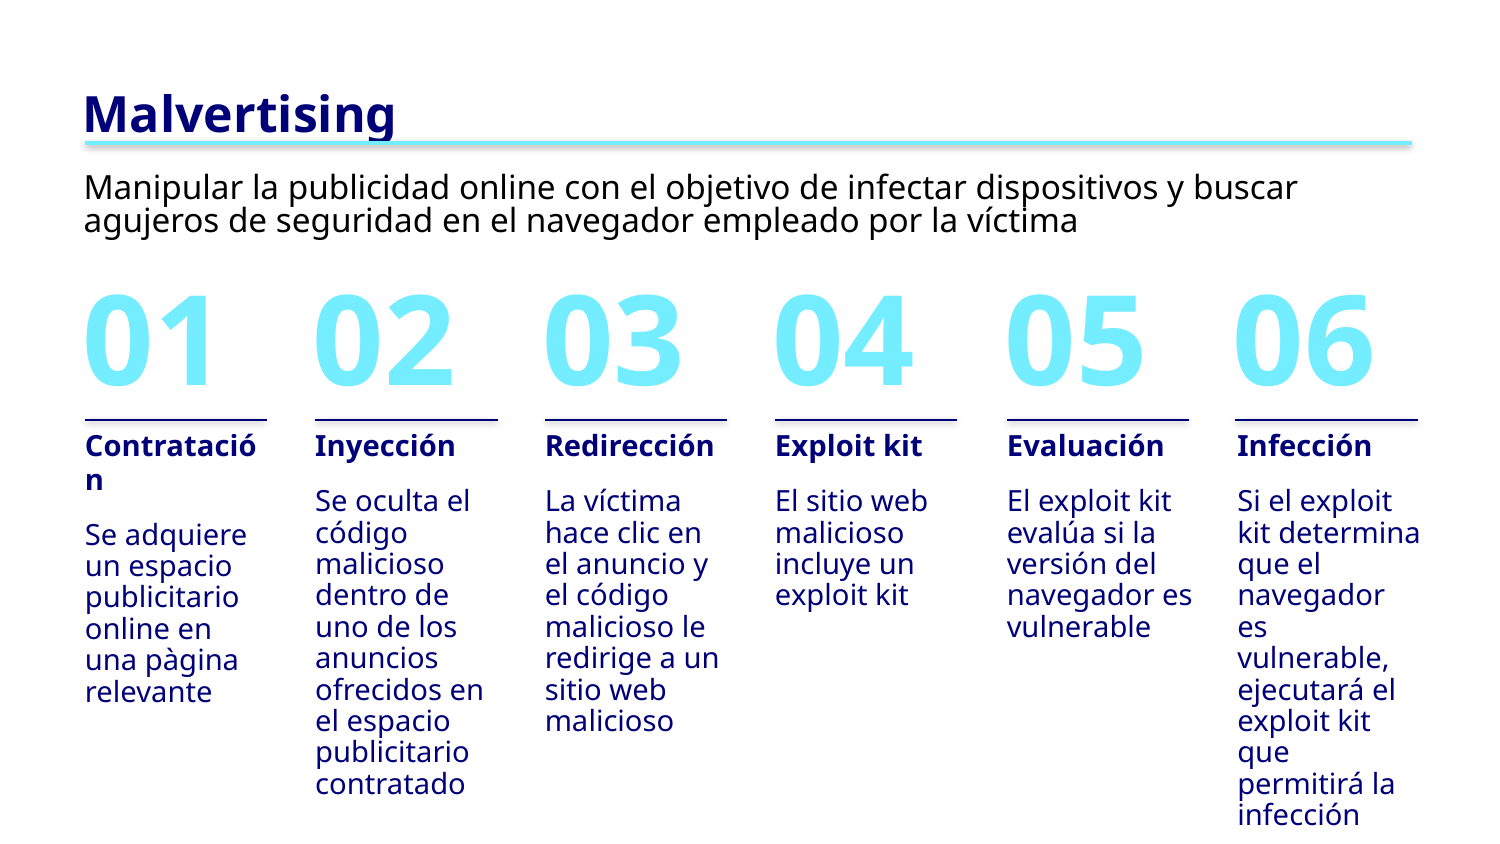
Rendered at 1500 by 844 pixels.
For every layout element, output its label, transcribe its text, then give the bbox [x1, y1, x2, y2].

list 04 [772, 281, 957, 411]
list 02 [312, 281, 498, 411]
list Contratación Se adquiere un espacio publicitario online en una pàgina relevante [84, 429, 270, 688]
list Inyección Se oculta el código malicioso dentro de uno de los anuncios ofrecidos en el espacio publicitario contratado [315, 429, 500, 688]
list 06 [1233, 281, 1418, 411]
list 03 [542, 281, 728, 411]
list 01 [82, 281, 268, 411]
list Exploit kit El sitio web malicioso incluye un exploit kit [775, 429, 960, 688]
list Redirección La víctima hace clic en el anuncio y el código malicioso le redirige a un sitio web malicioso [544, 429, 730, 688]
text_box Manipular la publicidad online con el objetivo de infectar dispositivos y buscar agujeros de seguridad en el navegador empleado por la víctima [83, 172, 1422, 263]
list Evaluación El exploit kit evalúa si la versión del navegador es vulnerable [1006, 429, 1202, 688]
title Malvertising [82, 82, 1418, 149]
list Infección Si el exploit kit determina que el navegador es vulnerable, ejecutará el exploit kit que permitirá la infección [1237, 429, 1422, 688]
list 05 [1004, 281, 1190, 411]
